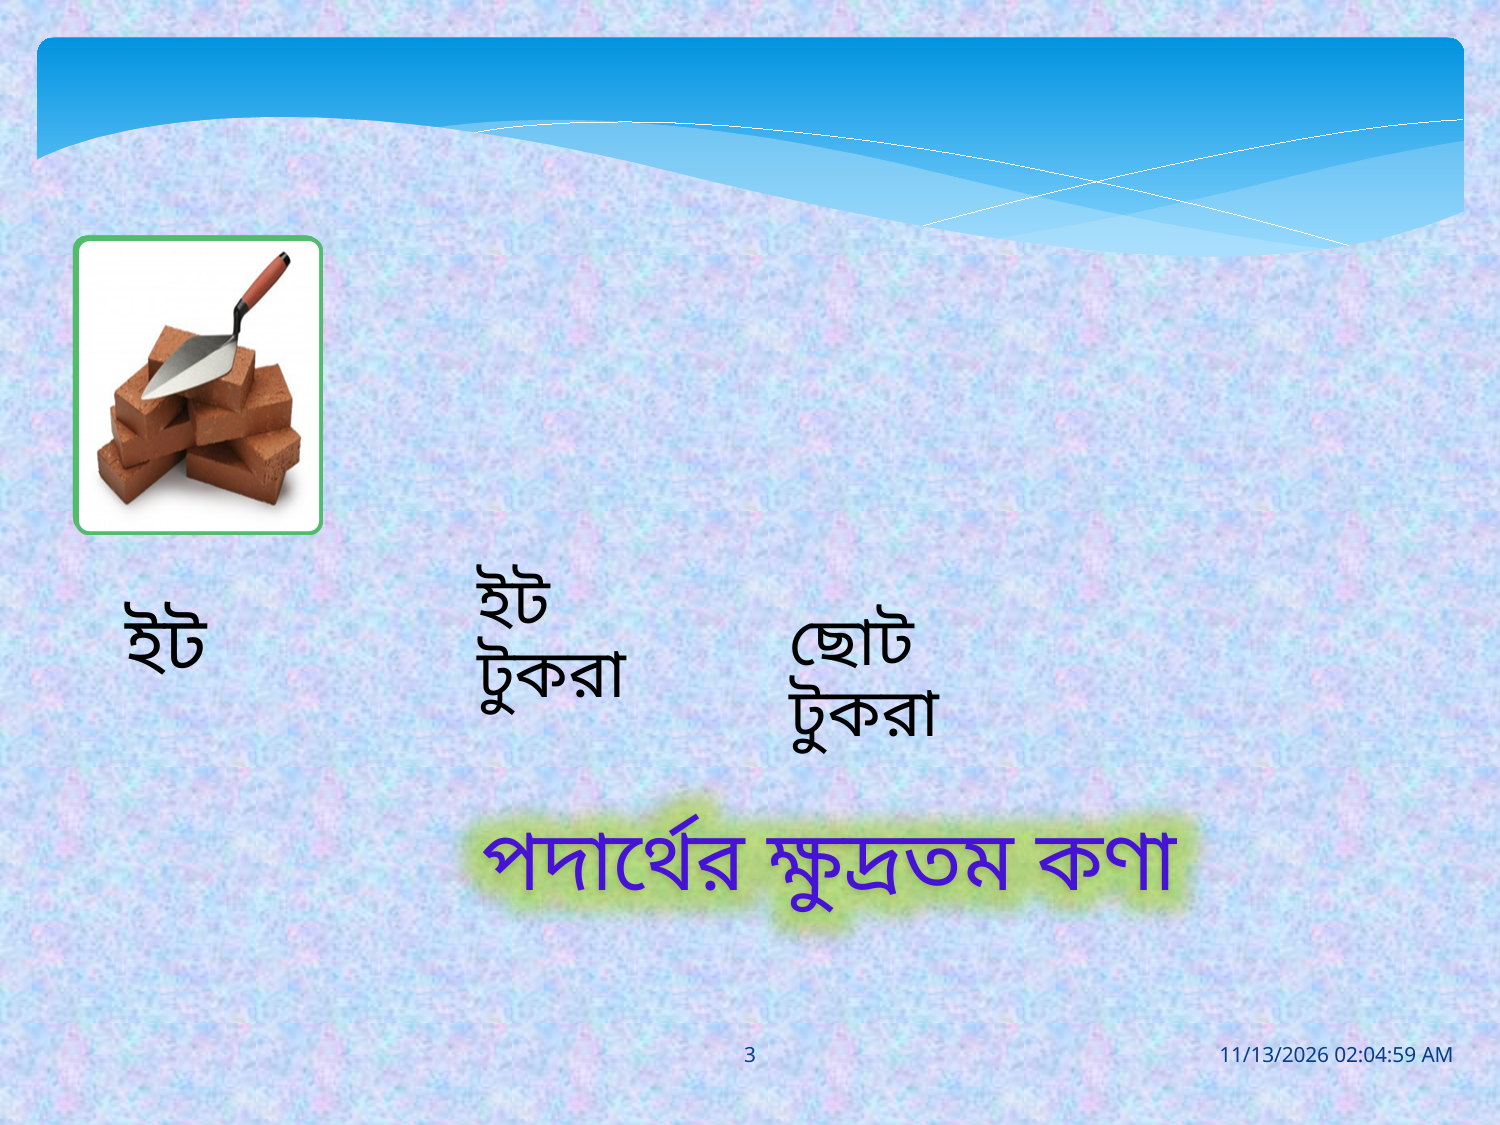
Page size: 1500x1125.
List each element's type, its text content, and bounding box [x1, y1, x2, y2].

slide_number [847, 1025, 1469, 1086]
text_box ইট [123, 585, 308, 882]
text_box পদার্থের ক্ষুদ্রতম কণা [412, 800, 1246, 915]
text_box ইট টুকরা [460, 610, 689, 669]
slide_number 3 [654, 1025, 846, 1086]
text_box ছোট টুকরা [774, 600, 1074, 774]
picture [0, 0, 1500, 1125]
